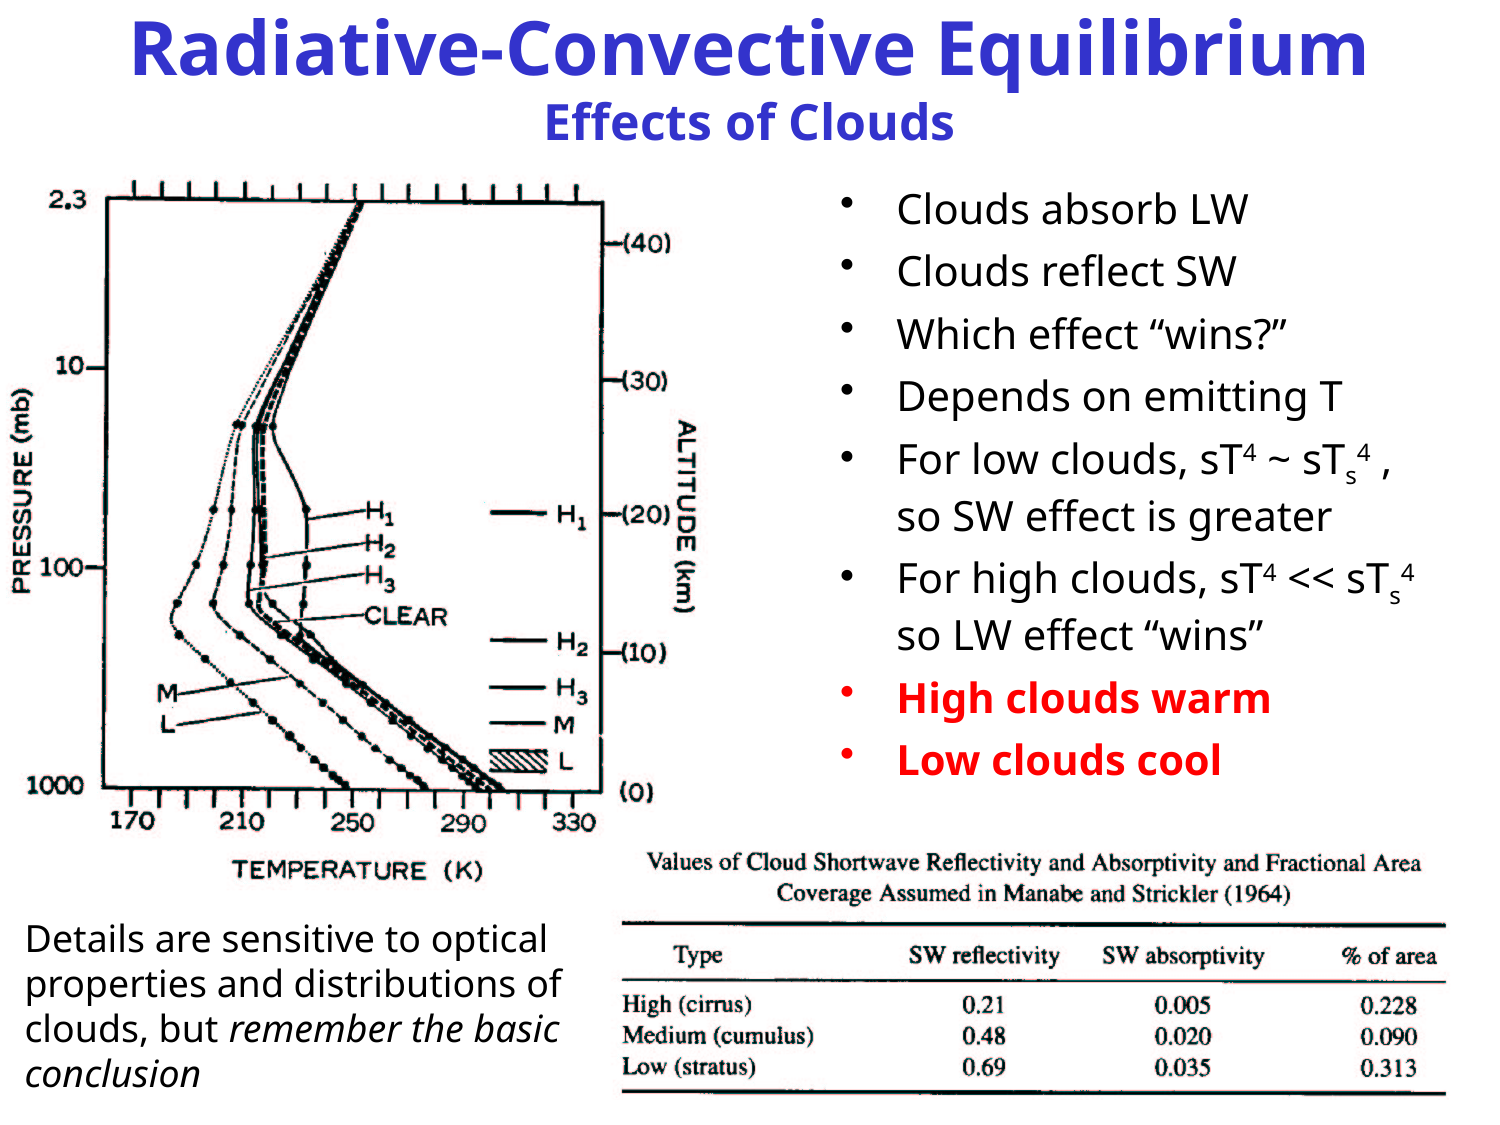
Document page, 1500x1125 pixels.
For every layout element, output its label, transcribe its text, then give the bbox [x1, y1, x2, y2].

text_box Details are sensitive to optical properties and distributions of clouds, but remember the basic conclusion [9, 909, 583, 1103]
list Clouds absorb LW Clouds reflect SW Which effect “wins?” Depends on emitting T For low clouds, sT4 ~ sTs4 , so SW effect is greater For high clouds, sT4 << sTs4 so LW effect “wins” High clouds warm Low clouds cool [825, 174, 1450, 838]
picture [0, 149, 1462, 1101]
title Radiative-Convective Equilibrium Effects of Clouds [49, 12, 1451, 138]
